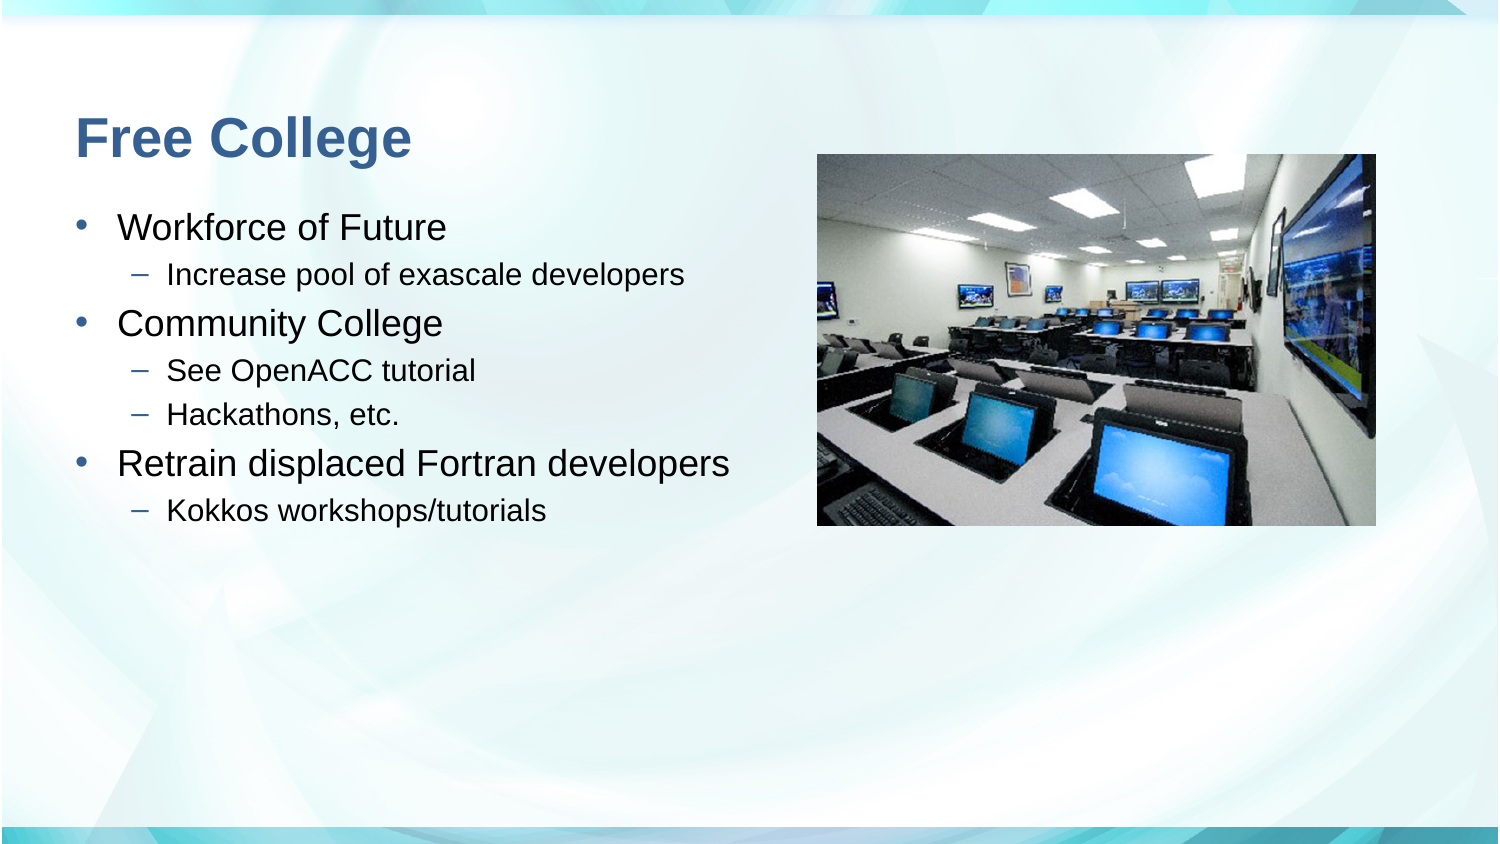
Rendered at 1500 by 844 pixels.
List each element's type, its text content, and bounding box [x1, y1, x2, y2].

picture [2, 0, 1498, 844]
title Free College [75, 33, 1425, 169]
list Workforce of Future Increase pool of exascale developers Community College See OpenACC tutorial Hackathons, etc. Retrain displaced Fortran developers Kokkos workshops/tutorials [75, 202, 778, 709]
